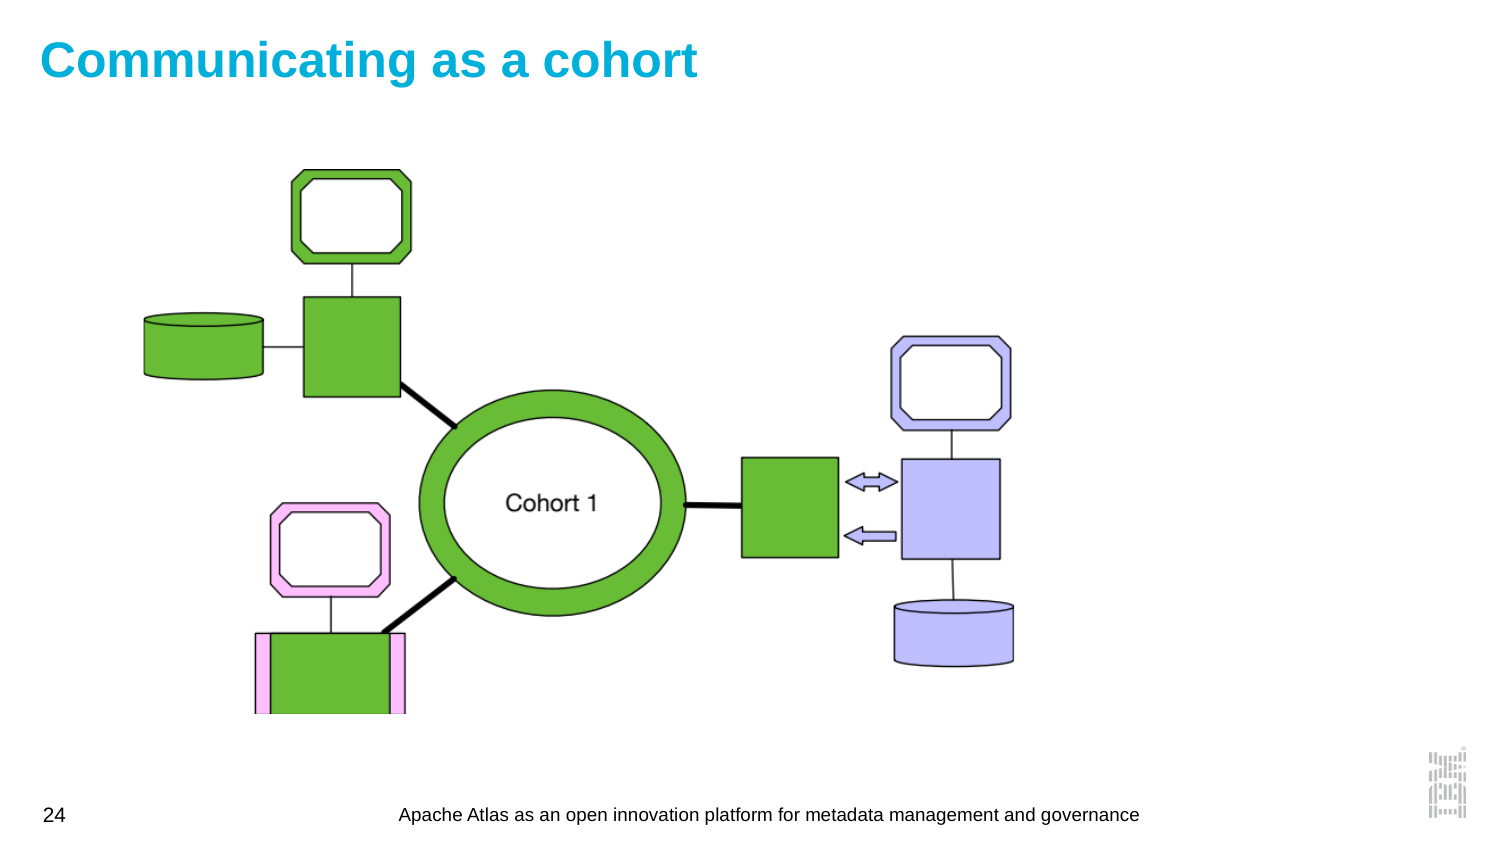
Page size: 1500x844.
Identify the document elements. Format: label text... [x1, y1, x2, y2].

picture [143, 169, 1015, 714]
title Communicating as a cohort [25, 20, 1463, 161]
picture [1429, 746, 1466, 818]
